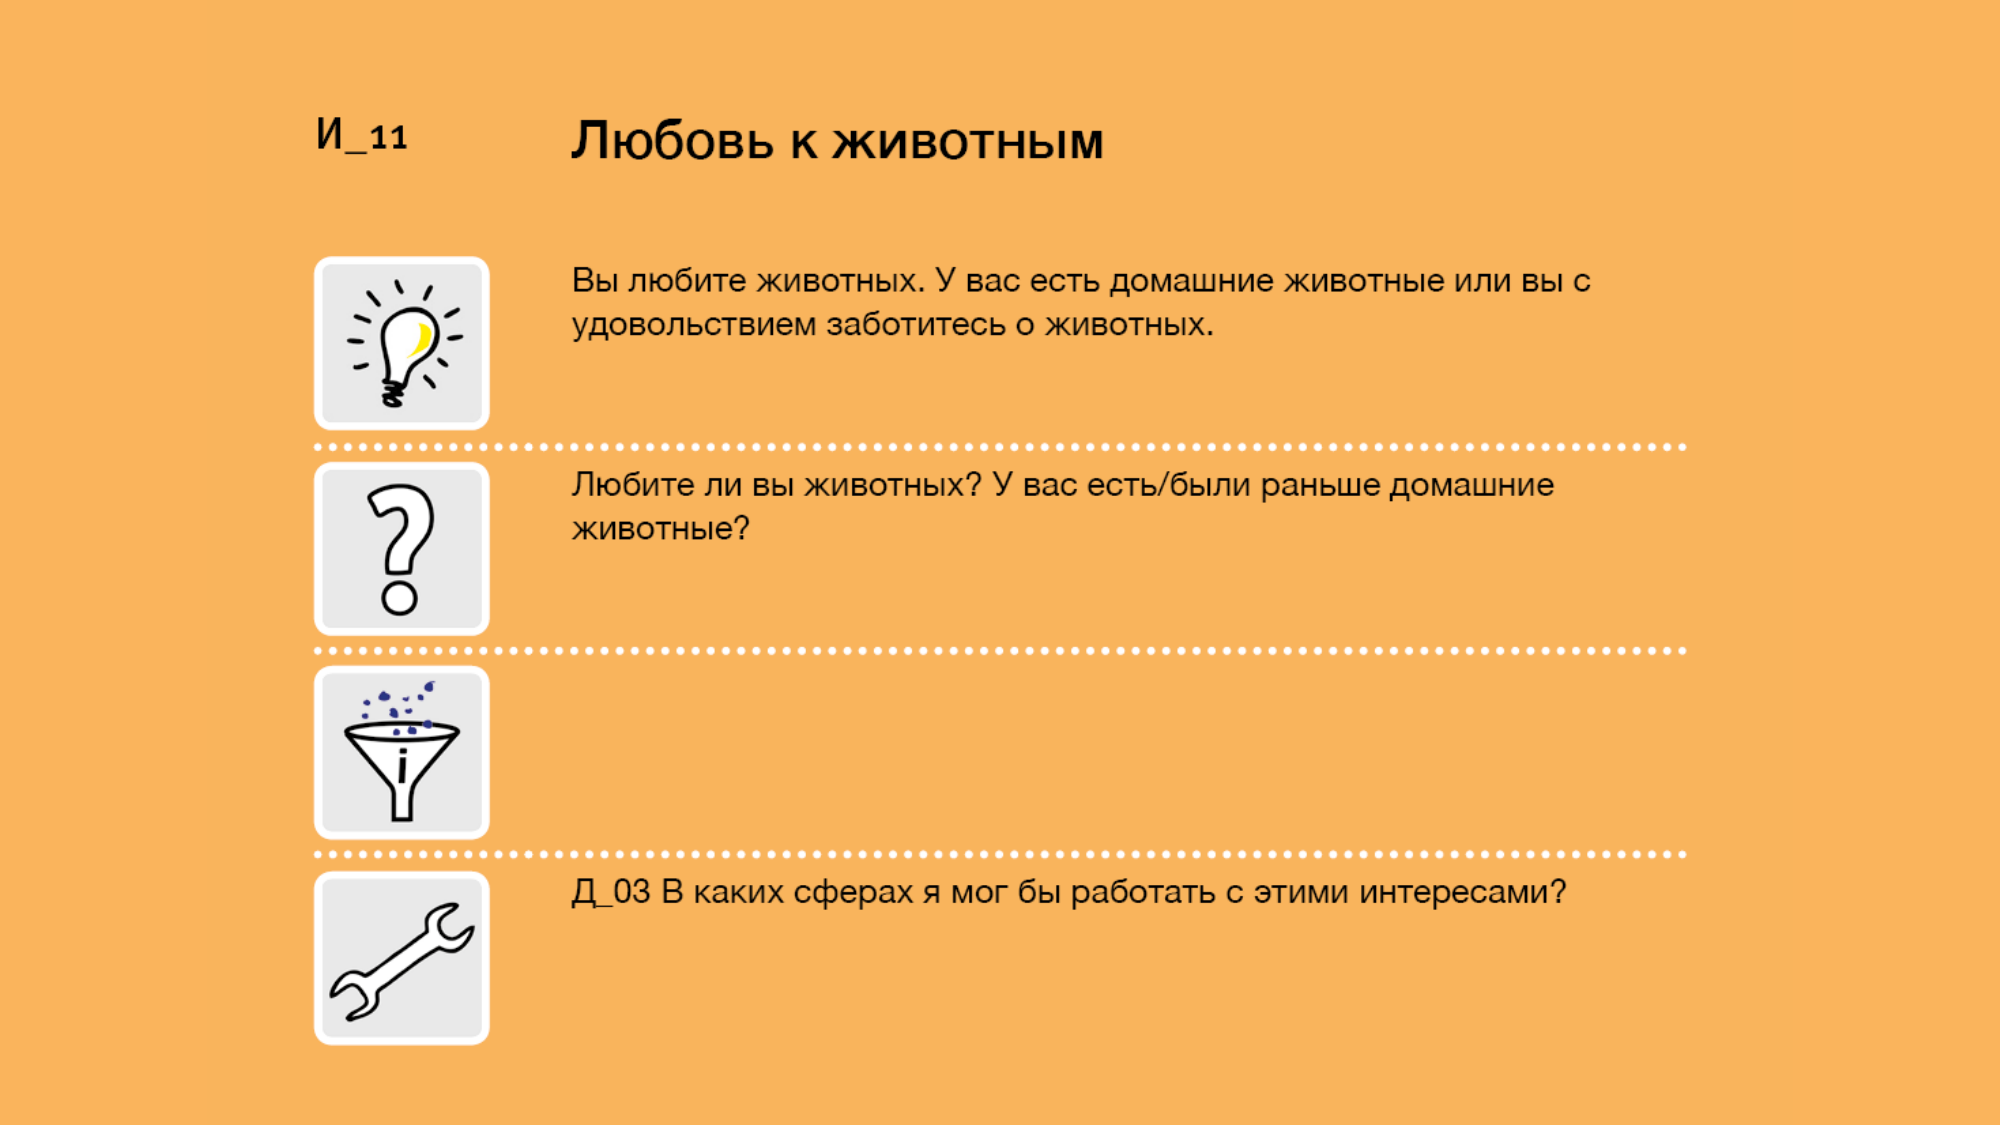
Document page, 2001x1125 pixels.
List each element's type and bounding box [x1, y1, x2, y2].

picture [207, 0, 1793, 1125]
